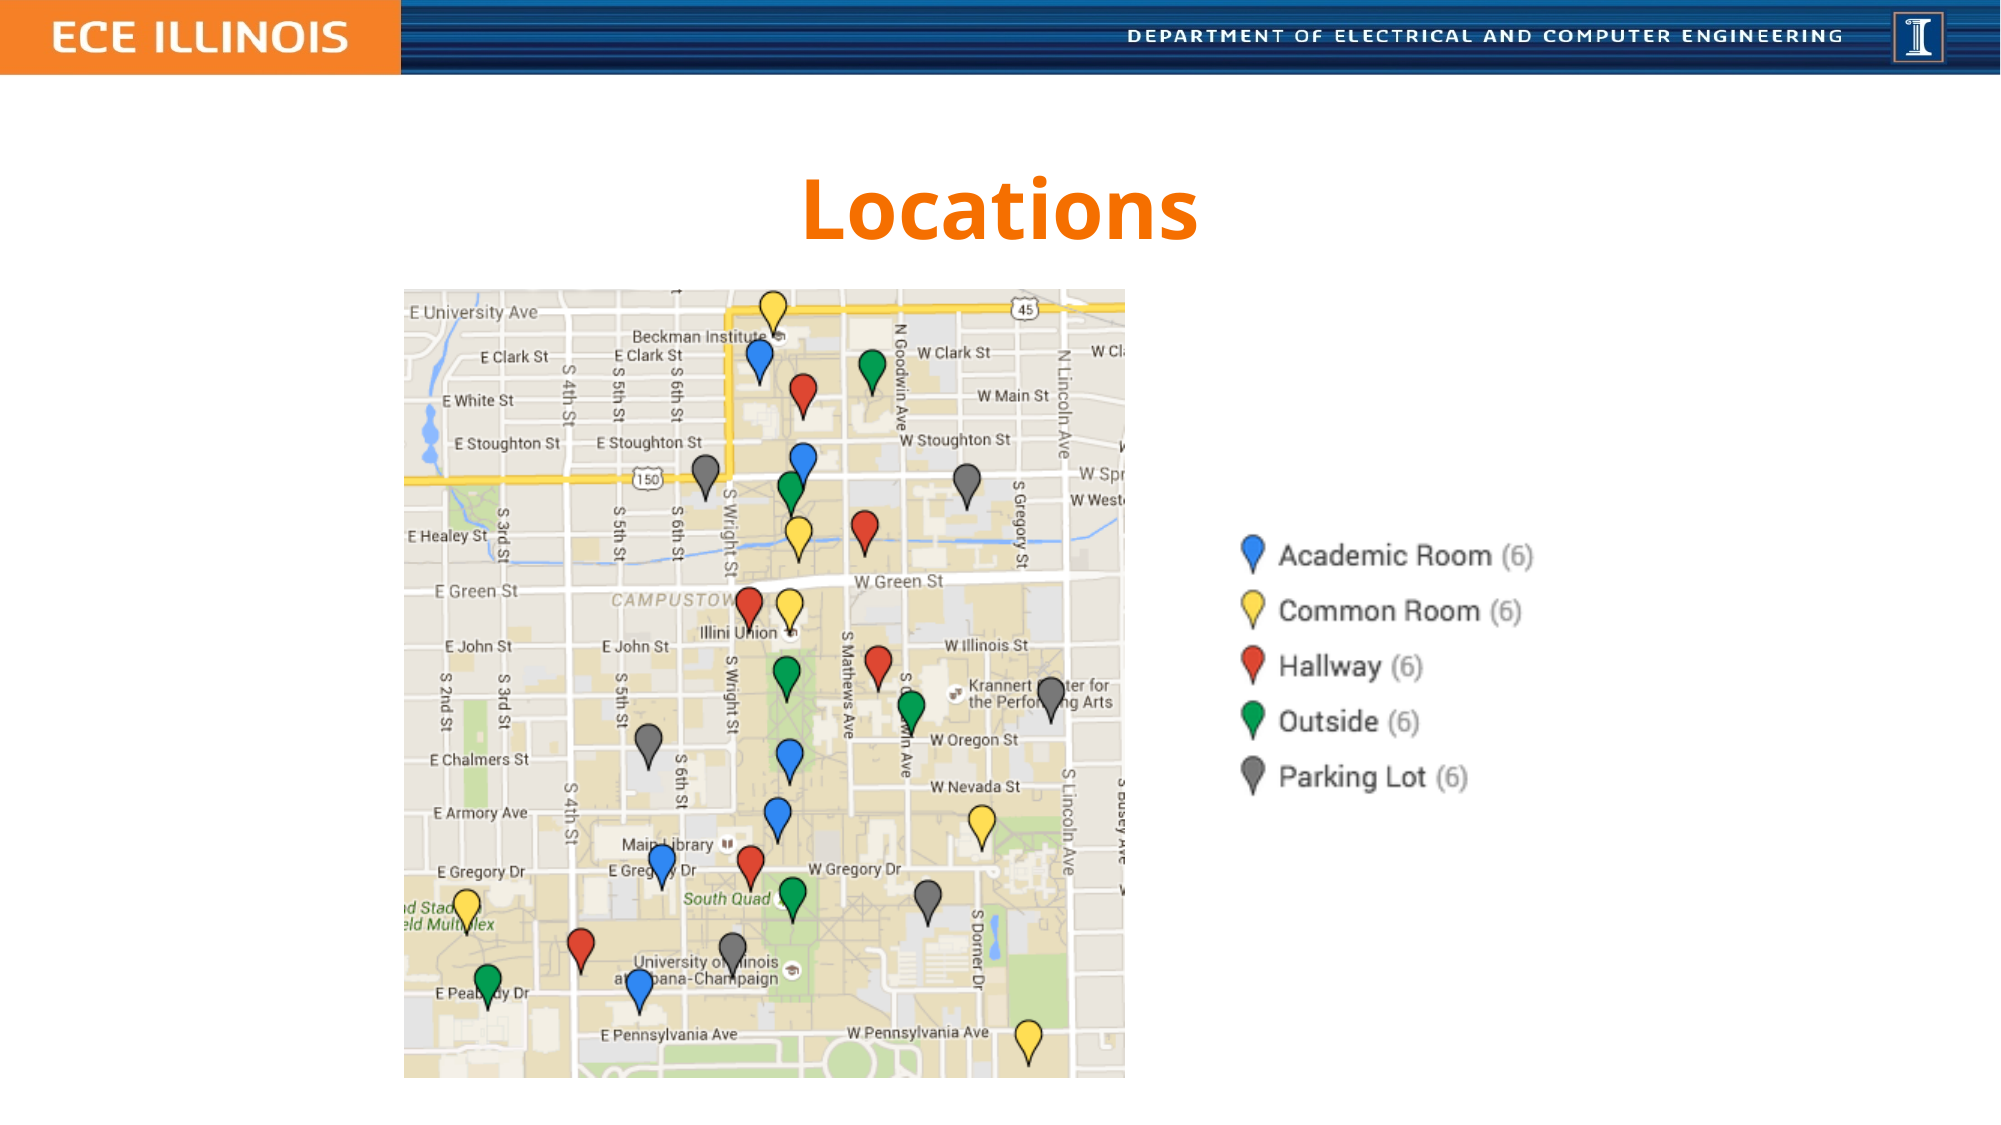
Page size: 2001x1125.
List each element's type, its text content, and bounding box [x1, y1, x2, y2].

picture [0, 0, 2001, 1125]
title Locations [99, 112, 1900, 300]
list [404, 289, 1126, 1079]
